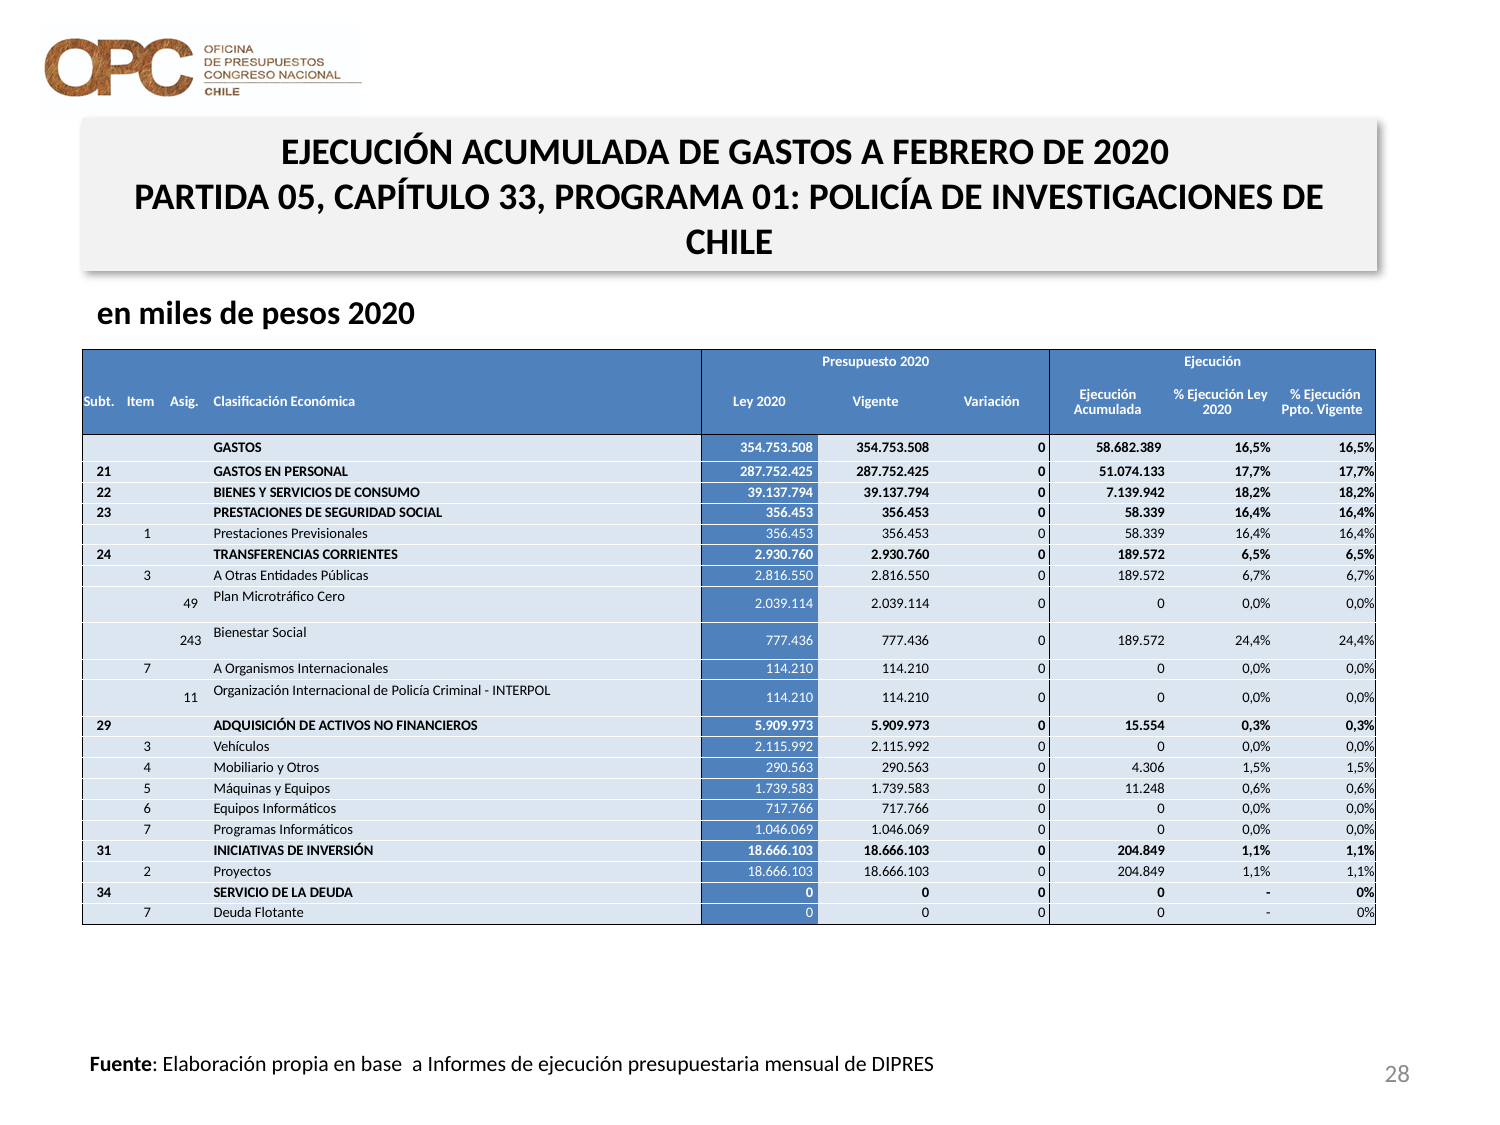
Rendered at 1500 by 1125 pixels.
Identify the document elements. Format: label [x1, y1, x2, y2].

table_cell [1050, 587, 1375, 622]
table_cell [702, 717, 1049, 736]
table_cell [702, 504, 1049, 524]
table_cell [83, 800, 701, 820]
table_cell [1050, 660, 1375, 679]
table_cell [702, 566, 1049, 586]
table_cell [1050, 525, 1375, 544]
table_cell [83, 525, 701, 544]
table_cell [83, 717, 701, 736]
table_cell [1050, 462, 1375, 482]
table_cell [702, 545, 1049, 565]
table_cell [83, 545, 701, 565]
table_cell [1050, 862, 1375, 882]
table_cell [1050, 483, 1375, 503]
table_cell [83, 737, 701, 757]
table_cell [1050, 623, 1375, 659]
table_cell [702, 737, 1049, 757]
table_cell [702, 904, 1049, 924]
table_cell [83, 758, 701, 778]
table_cell [702, 680, 1049, 716]
table_cell [83, 623, 701, 659]
table_cell [1050, 779, 1375, 799]
table_header [702, 350, 1049, 371]
table_cell [83, 660, 701, 679]
table_cell [702, 660, 1049, 679]
table_cell [1050, 680, 1375, 716]
table_cell [83, 680, 701, 716]
table_cell [83, 371, 701, 434]
text_box [82, 283, 1376, 337]
table_cell [83, 862, 701, 882]
table_cell [702, 525, 1049, 544]
table_cell [702, 821, 1049, 840]
table_cell [1050, 821, 1375, 840]
table_cell [702, 758, 1049, 778]
table_cell [1050, 758, 1375, 778]
table_cell [1050, 737, 1375, 757]
table_header [83, 350, 701, 371]
table_cell [1050, 883, 1375, 903]
table_cell [702, 371, 1049, 434]
table_cell [83, 483, 701, 503]
table_cell [83, 841, 701, 861]
table_cell [83, 462, 701, 482]
table_cell [702, 435, 1049, 461]
slide_number [1074, 1042, 1425, 1103]
table_cell [83, 779, 701, 799]
table_cell [1050, 435, 1375, 461]
table_cell [1050, 904, 1375, 924]
table_cell [83, 435, 701, 461]
table_cell [702, 623, 1049, 659]
table_cell [702, 841, 1049, 861]
table_cell [702, 462, 1049, 482]
table_header [1050, 350, 1375, 371]
table_cell [83, 821, 701, 840]
table_cell [83, 504, 701, 524]
table_cell [83, 587, 701, 622]
table_cell [1050, 717, 1375, 736]
table_cell [702, 779, 1049, 799]
table_cell [83, 904, 701, 924]
table_cell [702, 800, 1049, 820]
text_box [82, 118, 1377, 270]
table_cell [702, 483, 1049, 503]
table_cell [1050, 566, 1375, 586]
table_cell [1050, 504, 1375, 524]
table_cell [1050, 371, 1375, 434]
table_cell [702, 862, 1049, 882]
table_cell [83, 566, 701, 586]
picture [41, 22, 362, 118]
table_cell [1050, 800, 1375, 820]
table_cell [1050, 841, 1375, 861]
table_cell [702, 587, 1049, 622]
table_cell [702, 883, 1049, 903]
table_cell [1050, 545, 1375, 565]
table_cell [83, 883, 701, 903]
